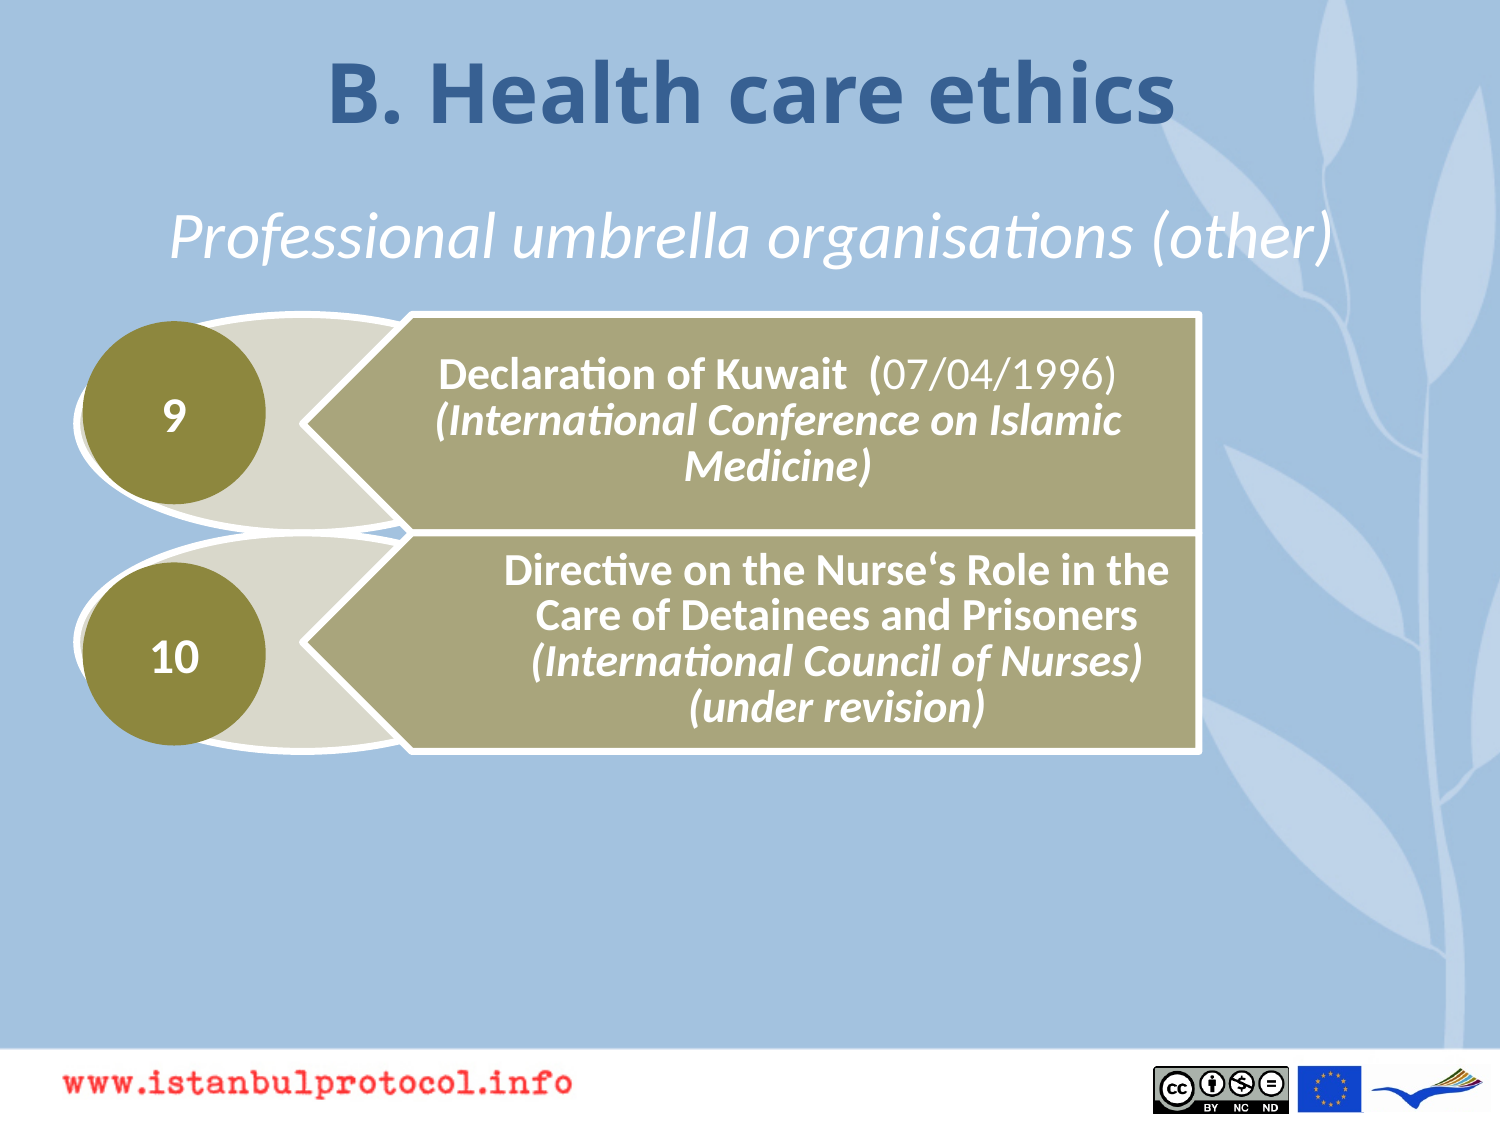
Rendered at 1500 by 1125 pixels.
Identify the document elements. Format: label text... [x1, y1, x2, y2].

text_box Professional umbrella organisations (other) [153, 184, 1352, 280]
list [76, 314, 1425, 752]
title B. Health care ethics [76, 0, 1427, 198]
picture [0, 0, 1500, 1125]
